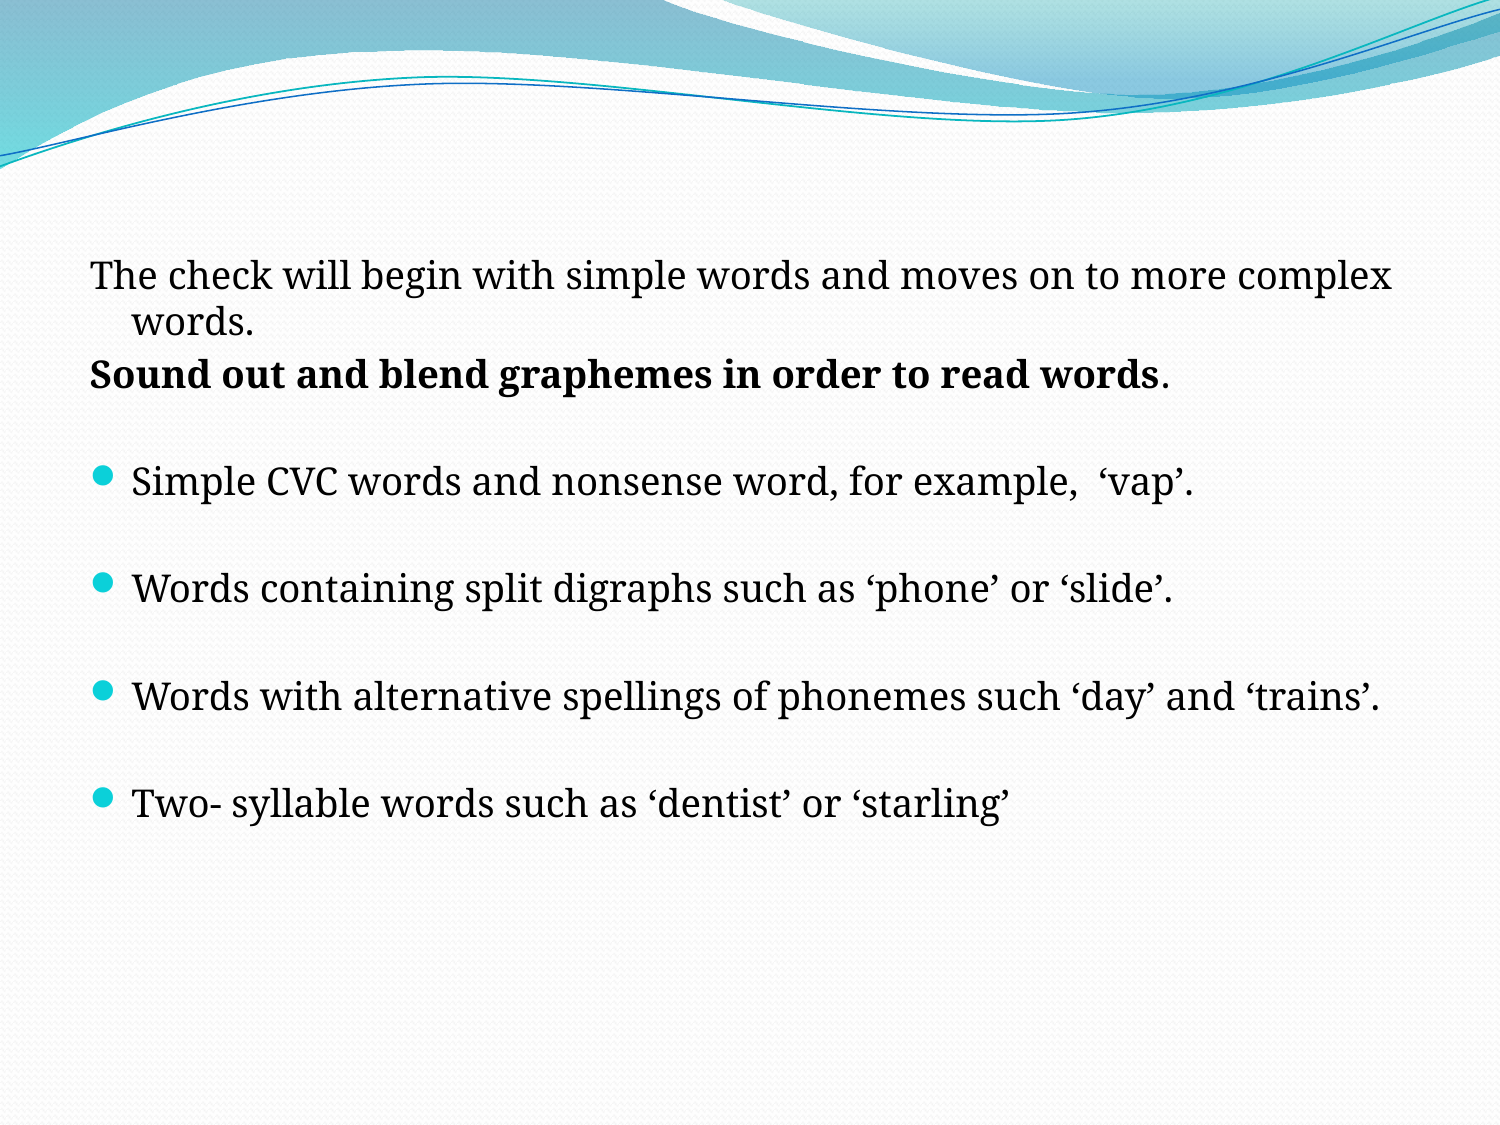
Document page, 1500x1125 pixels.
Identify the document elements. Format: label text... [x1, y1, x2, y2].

list The check will begin with simple words and moves on to more complex words. Sound out and blend graphemes in order to read words. Simple CVC words and nonsense word, for example, ‘vap’. Words containing split digraphs such as ‘phone’ or ‘slide’. Words with alternative spellings of phonemes such ‘day’ and ‘trains’. Two- syllable words such as ‘dentist’ or ‘starling’ [75, 243, 1425, 1038]
